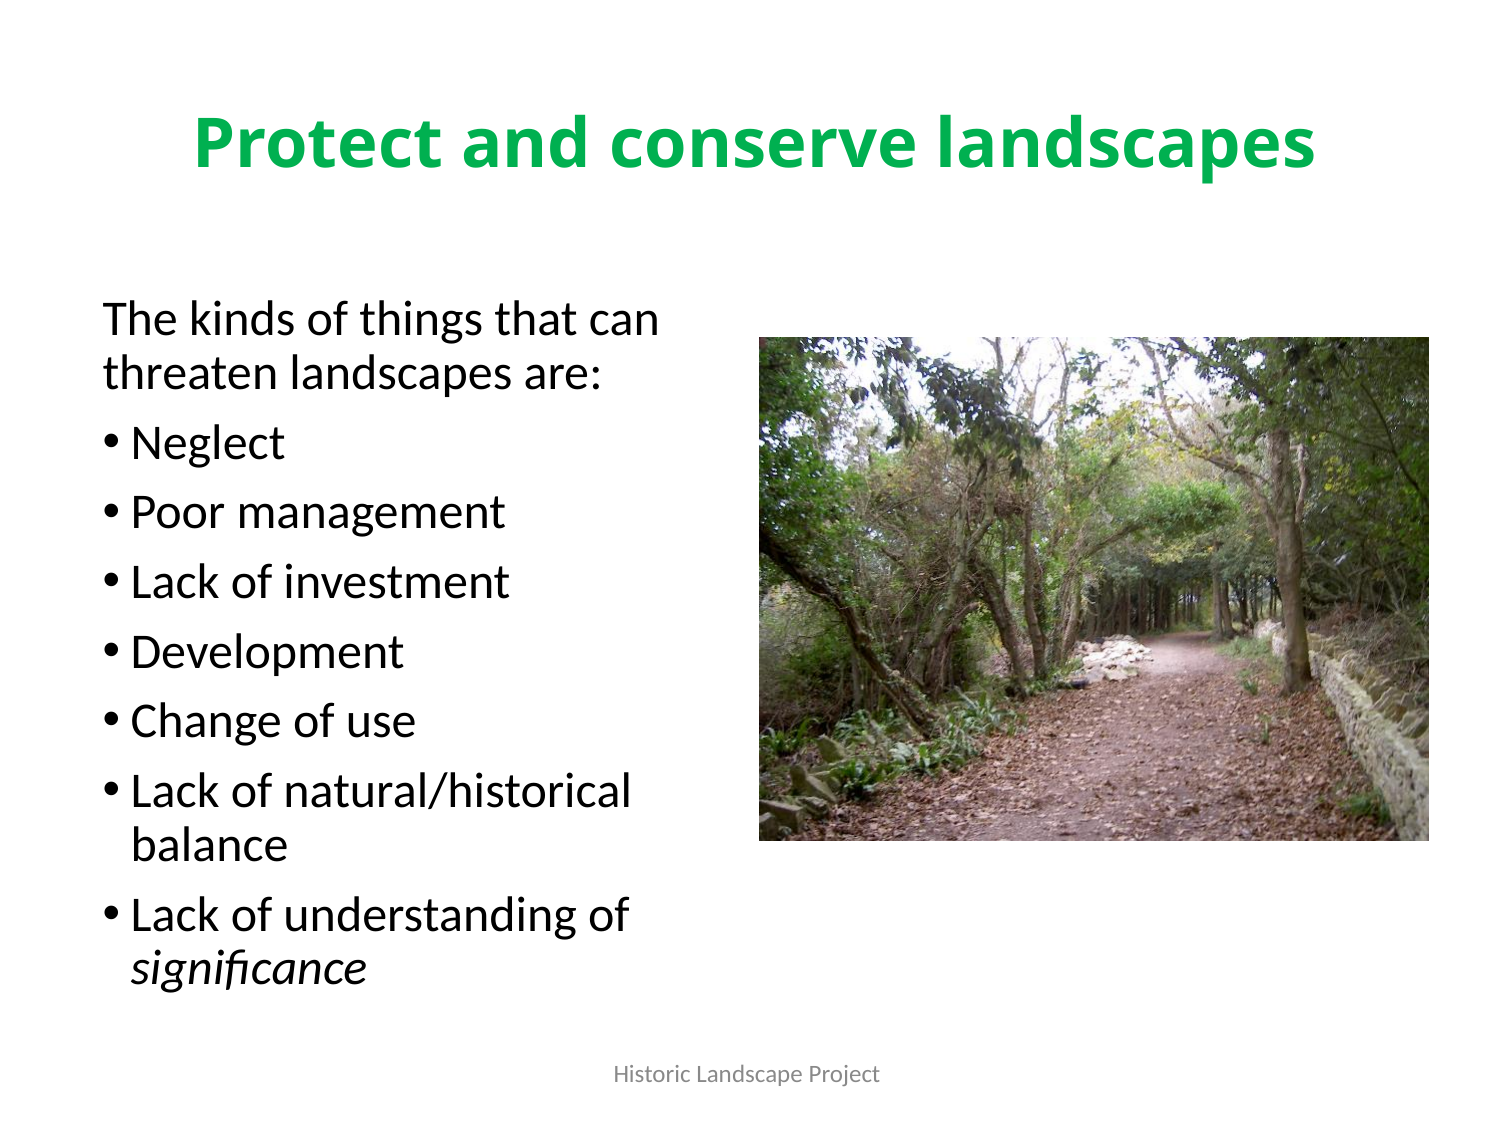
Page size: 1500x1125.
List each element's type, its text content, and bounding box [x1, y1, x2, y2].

footer Historic Landscape Project [512, 1042, 988, 1103]
picture [759, 337, 1429, 841]
title Protect and conserve landscapes [108, 36, 1402, 254]
list The kinds of things that can threaten landscapes are: Neglect Poor management Lack of investment Development Change of use Lack of natural/historical balance Lack of understanding of significance [87, 227, 750, 1043]
